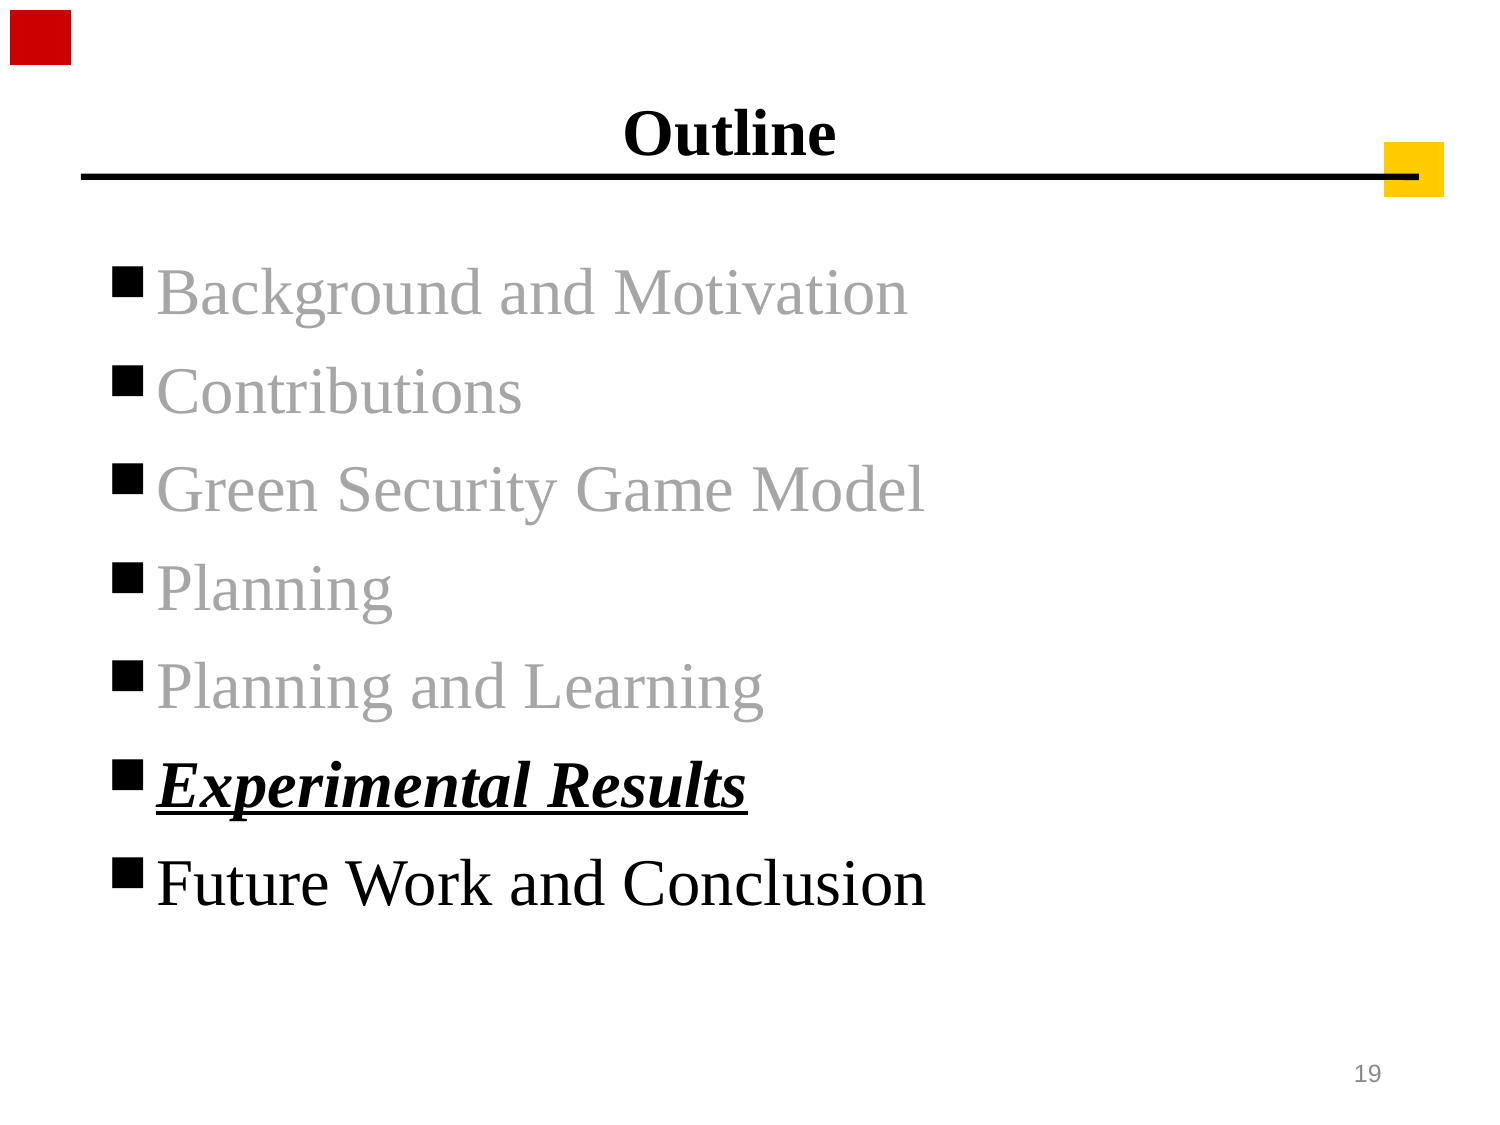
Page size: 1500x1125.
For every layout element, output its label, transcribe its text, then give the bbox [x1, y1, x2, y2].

title Outline [92, 89, 1368, 173]
text_box Background and Motivation Contributions Green Security Game Model Planning Planning and Learning Experimental Results Future Work and Conclusion [92, 257, 1419, 1009]
slide_number 19 [1059, 1042, 1397, 1103]
